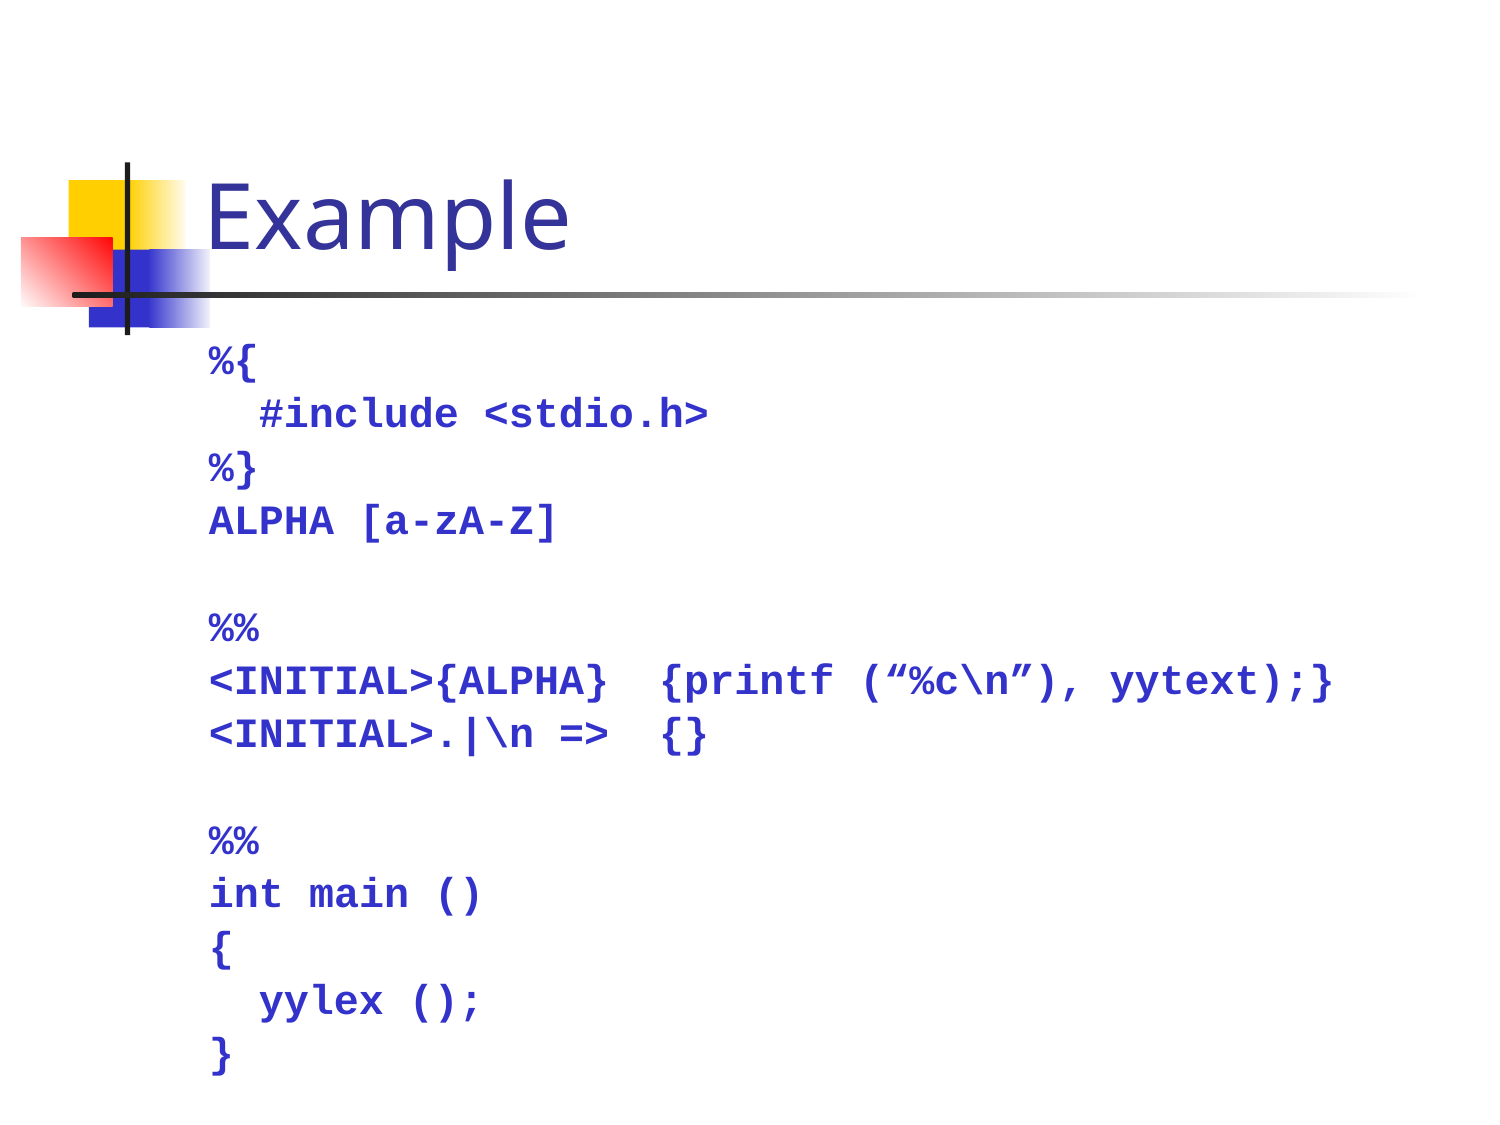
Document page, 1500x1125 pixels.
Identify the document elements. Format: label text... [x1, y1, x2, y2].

list %{ #include <stdio.h> %} ALPHA [a-zA-Z] %% <INITIAL>{ALPHA} {printf (“%c\n”), yytext);} <INITIAL>.|\n => {} %% int main () { yylex (); } [193, 331, 1469, 1006]
title Example [188, 35, 1468, 275]
